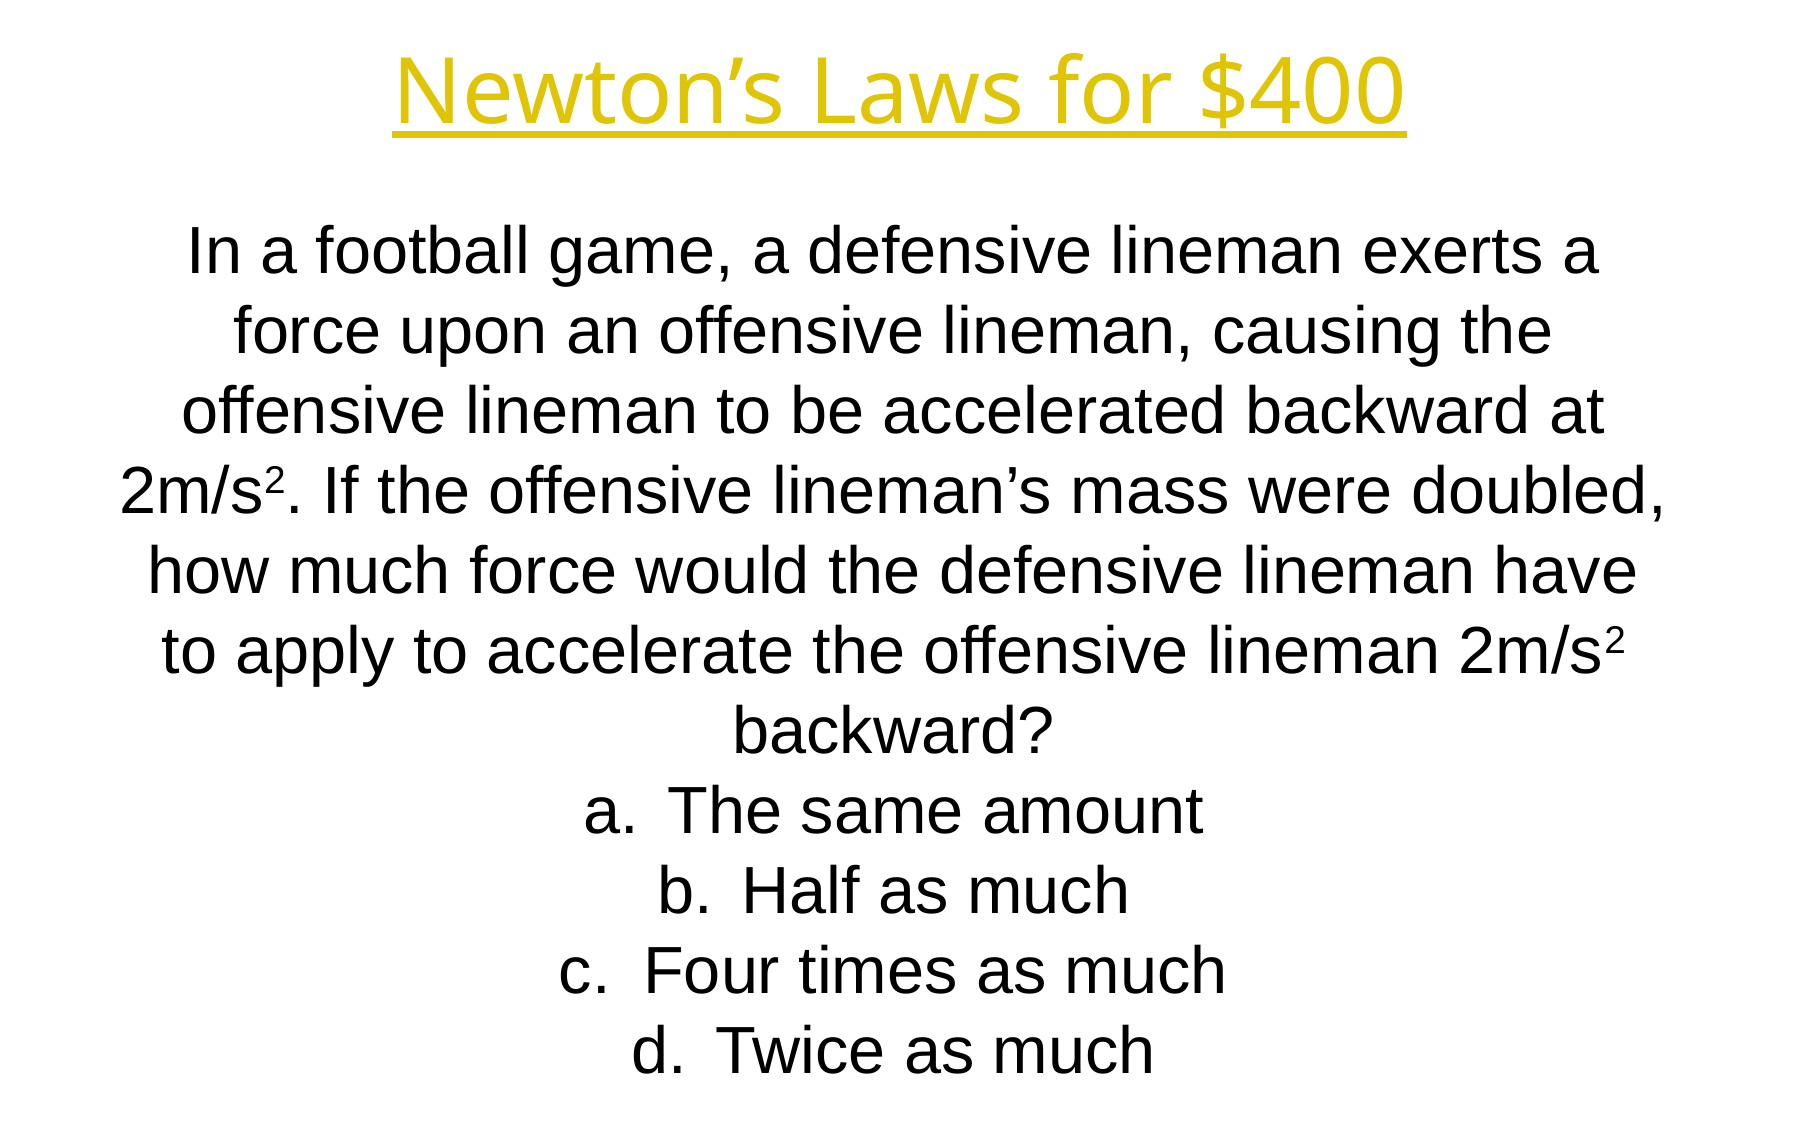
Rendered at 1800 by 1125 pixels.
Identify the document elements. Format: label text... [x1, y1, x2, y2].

text_box Newton’s Laws for $400 [0, 24, 1800, 150]
text_box In a football game, a defensive lineman exerts a force upon an offensive lineman, causing the offensive lineman to be accelerated backward at 2m/s2. If the offensive lineman’s mass were doubled, how much force would the defensive lineman have to apply to accelerate the offensive lineman 2m/s2 backward? The same amount Half as much Four times as much Twice as much [99, 199, 1688, 1125]
